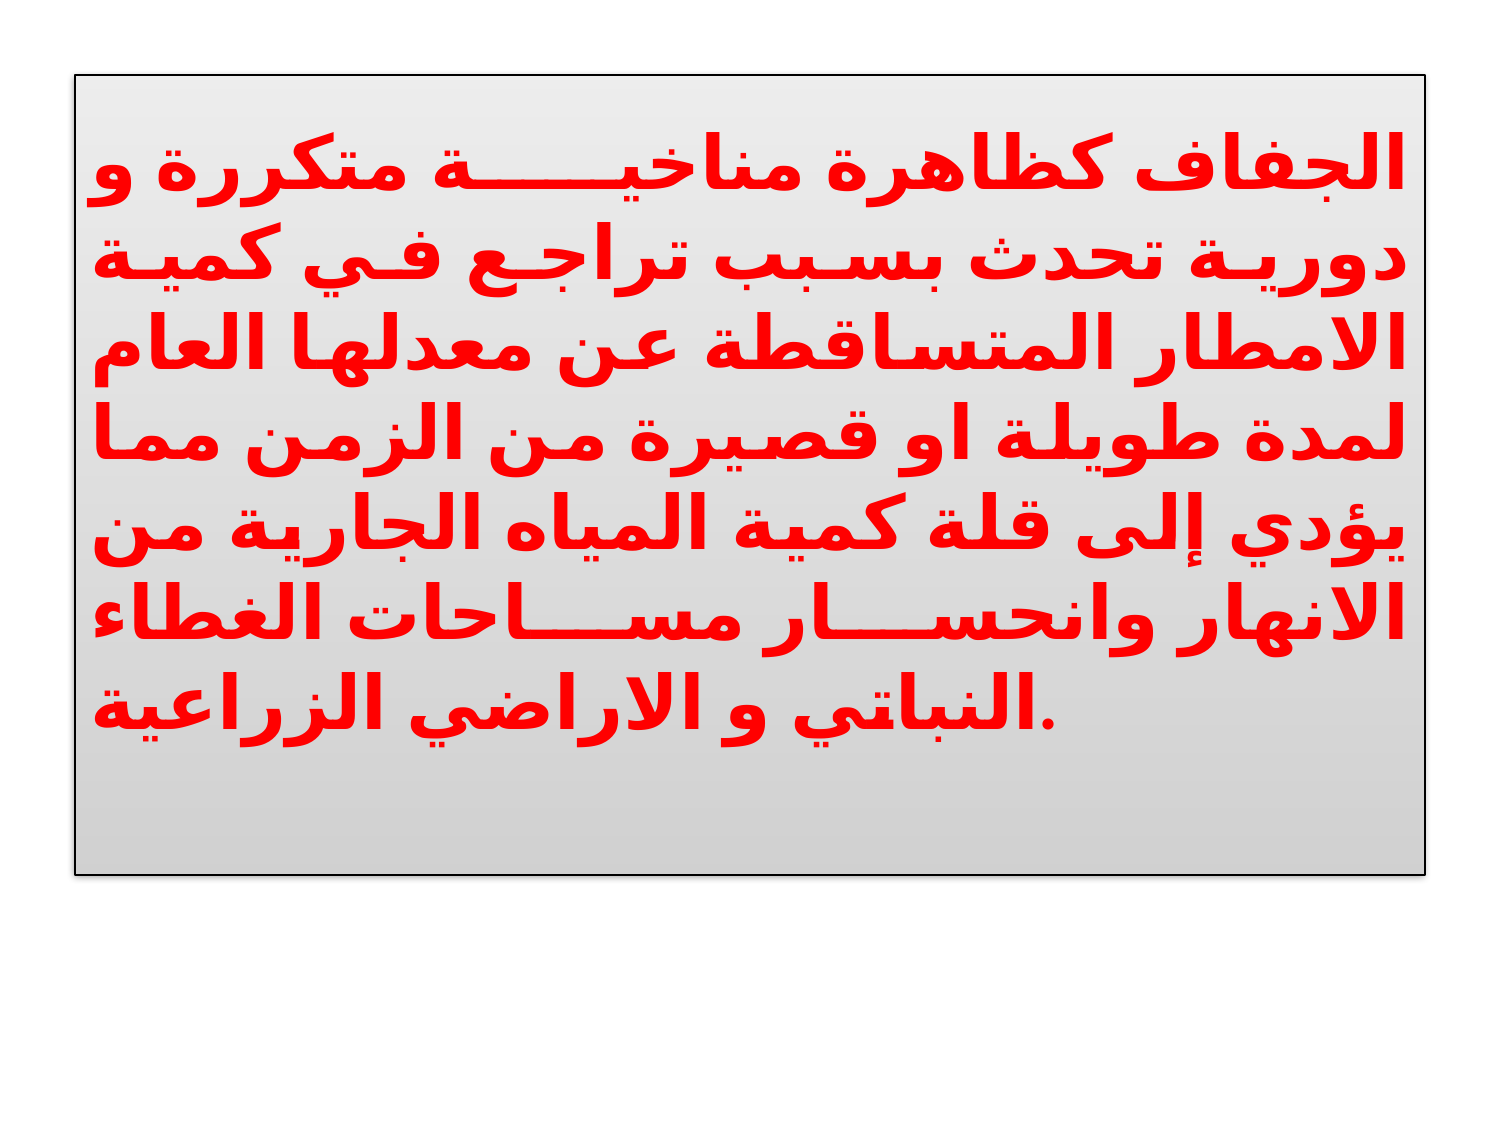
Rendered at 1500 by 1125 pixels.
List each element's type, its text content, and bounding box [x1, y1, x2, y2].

title الجفاف كظاهرة مناخية متكررة و دورية تحدث بسبب تراجع في كمية الامطار المتساقطة عن معدلها العام لمدة طويلة او قصيرة من الزمن مما يؤدي إلى قلة كمية المياه الجارية من الانهار وانحسار مساحات الغطاء النباتي و الاراضي الزراعية. [74, 74, 1426, 876]
